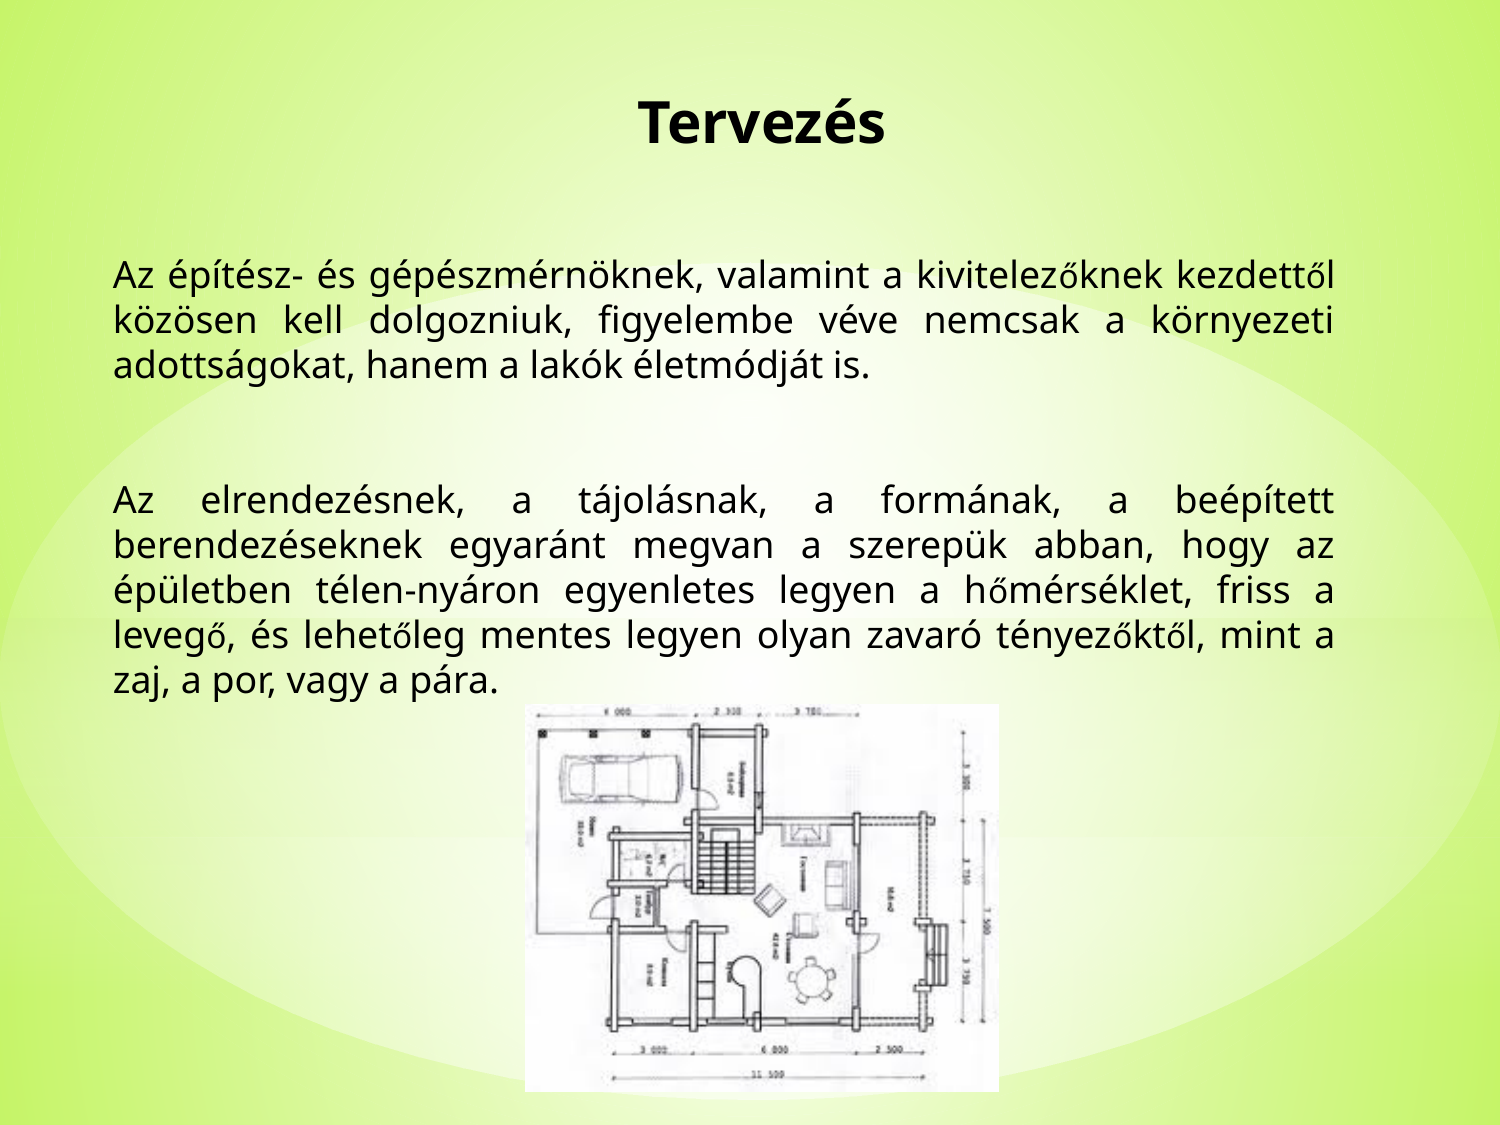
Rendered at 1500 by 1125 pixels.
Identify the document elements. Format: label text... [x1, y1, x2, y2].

text_box Tervezés [525, 78, 999, 163]
picture [525, 703, 1000, 1092]
text_box Az építész- és gépészmérnöknek, valamint a kivitelezőknek kezdettől közösen kell dolgozniuk, figyelembe véve nemcsak a környezeti adottságokat, hanem a lakók életmódját is. Az elrendezésnek, a tájolásnak, a formának, a beépített berendezéseknek egyaránt megvan a szerepük abban, hogy az épületben télen-nyáron egyenletes legyen a hőmérséklet, friss a levegő, és lehetőleg mentes legyen olyan zavaró tényezőktől, mint a zaj, a por, vagy a pára. [98, 243, 1351, 709]
